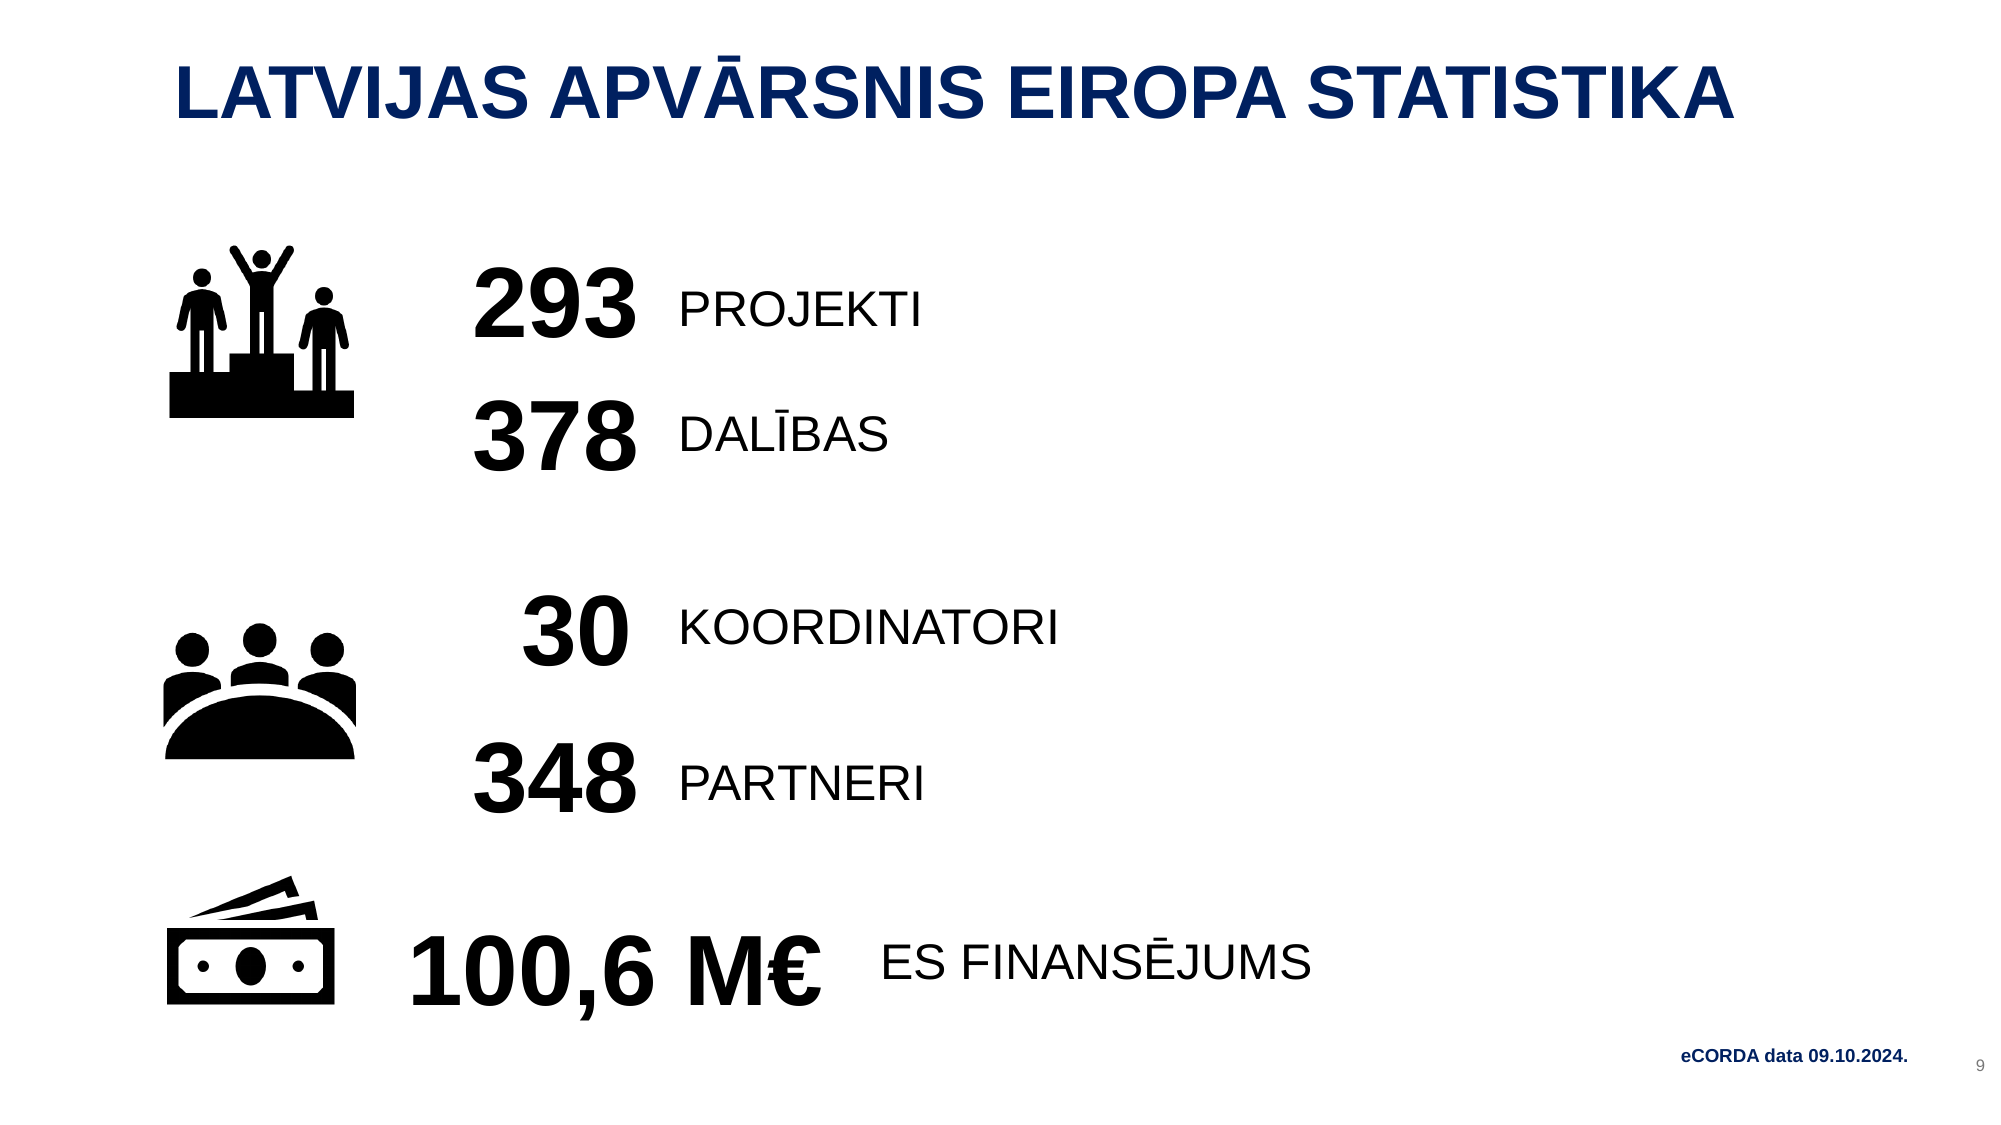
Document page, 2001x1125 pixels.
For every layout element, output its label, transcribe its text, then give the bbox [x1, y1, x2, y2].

picture [158, 851, 343, 1036]
text_box ES FINANSĒJUMS [865, 928, 1883, 998]
text_box eCORDA data 09.10.2024. [1665, 1036, 2000, 1074]
picture [143, 575, 375, 807]
text_box KOORDINATORI [664, 587, 1137, 662]
text_box 30 [437, 557, 717, 693]
text_box 100,6 M€ [374, 898, 857, 1034]
title LATVIJAS APVĀRSNIS EIROPA STATISTIKA [159, 18, 1962, 169]
text_box 378 [395, 362, 716, 498]
picture [150, 220, 372, 442]
text_box PROJEKTI [664, 268, 1682, 344]
text_box PARTNERI [664, 742, 1137, 818]
text_box DALĪBAS [664, 393, 1682, 469]
text_box 348 [408, 704, 703, 840]
text_box 293 [408, 230, 703, 366]
slide_number 9 [1550, 1034, 2000, 1095]
